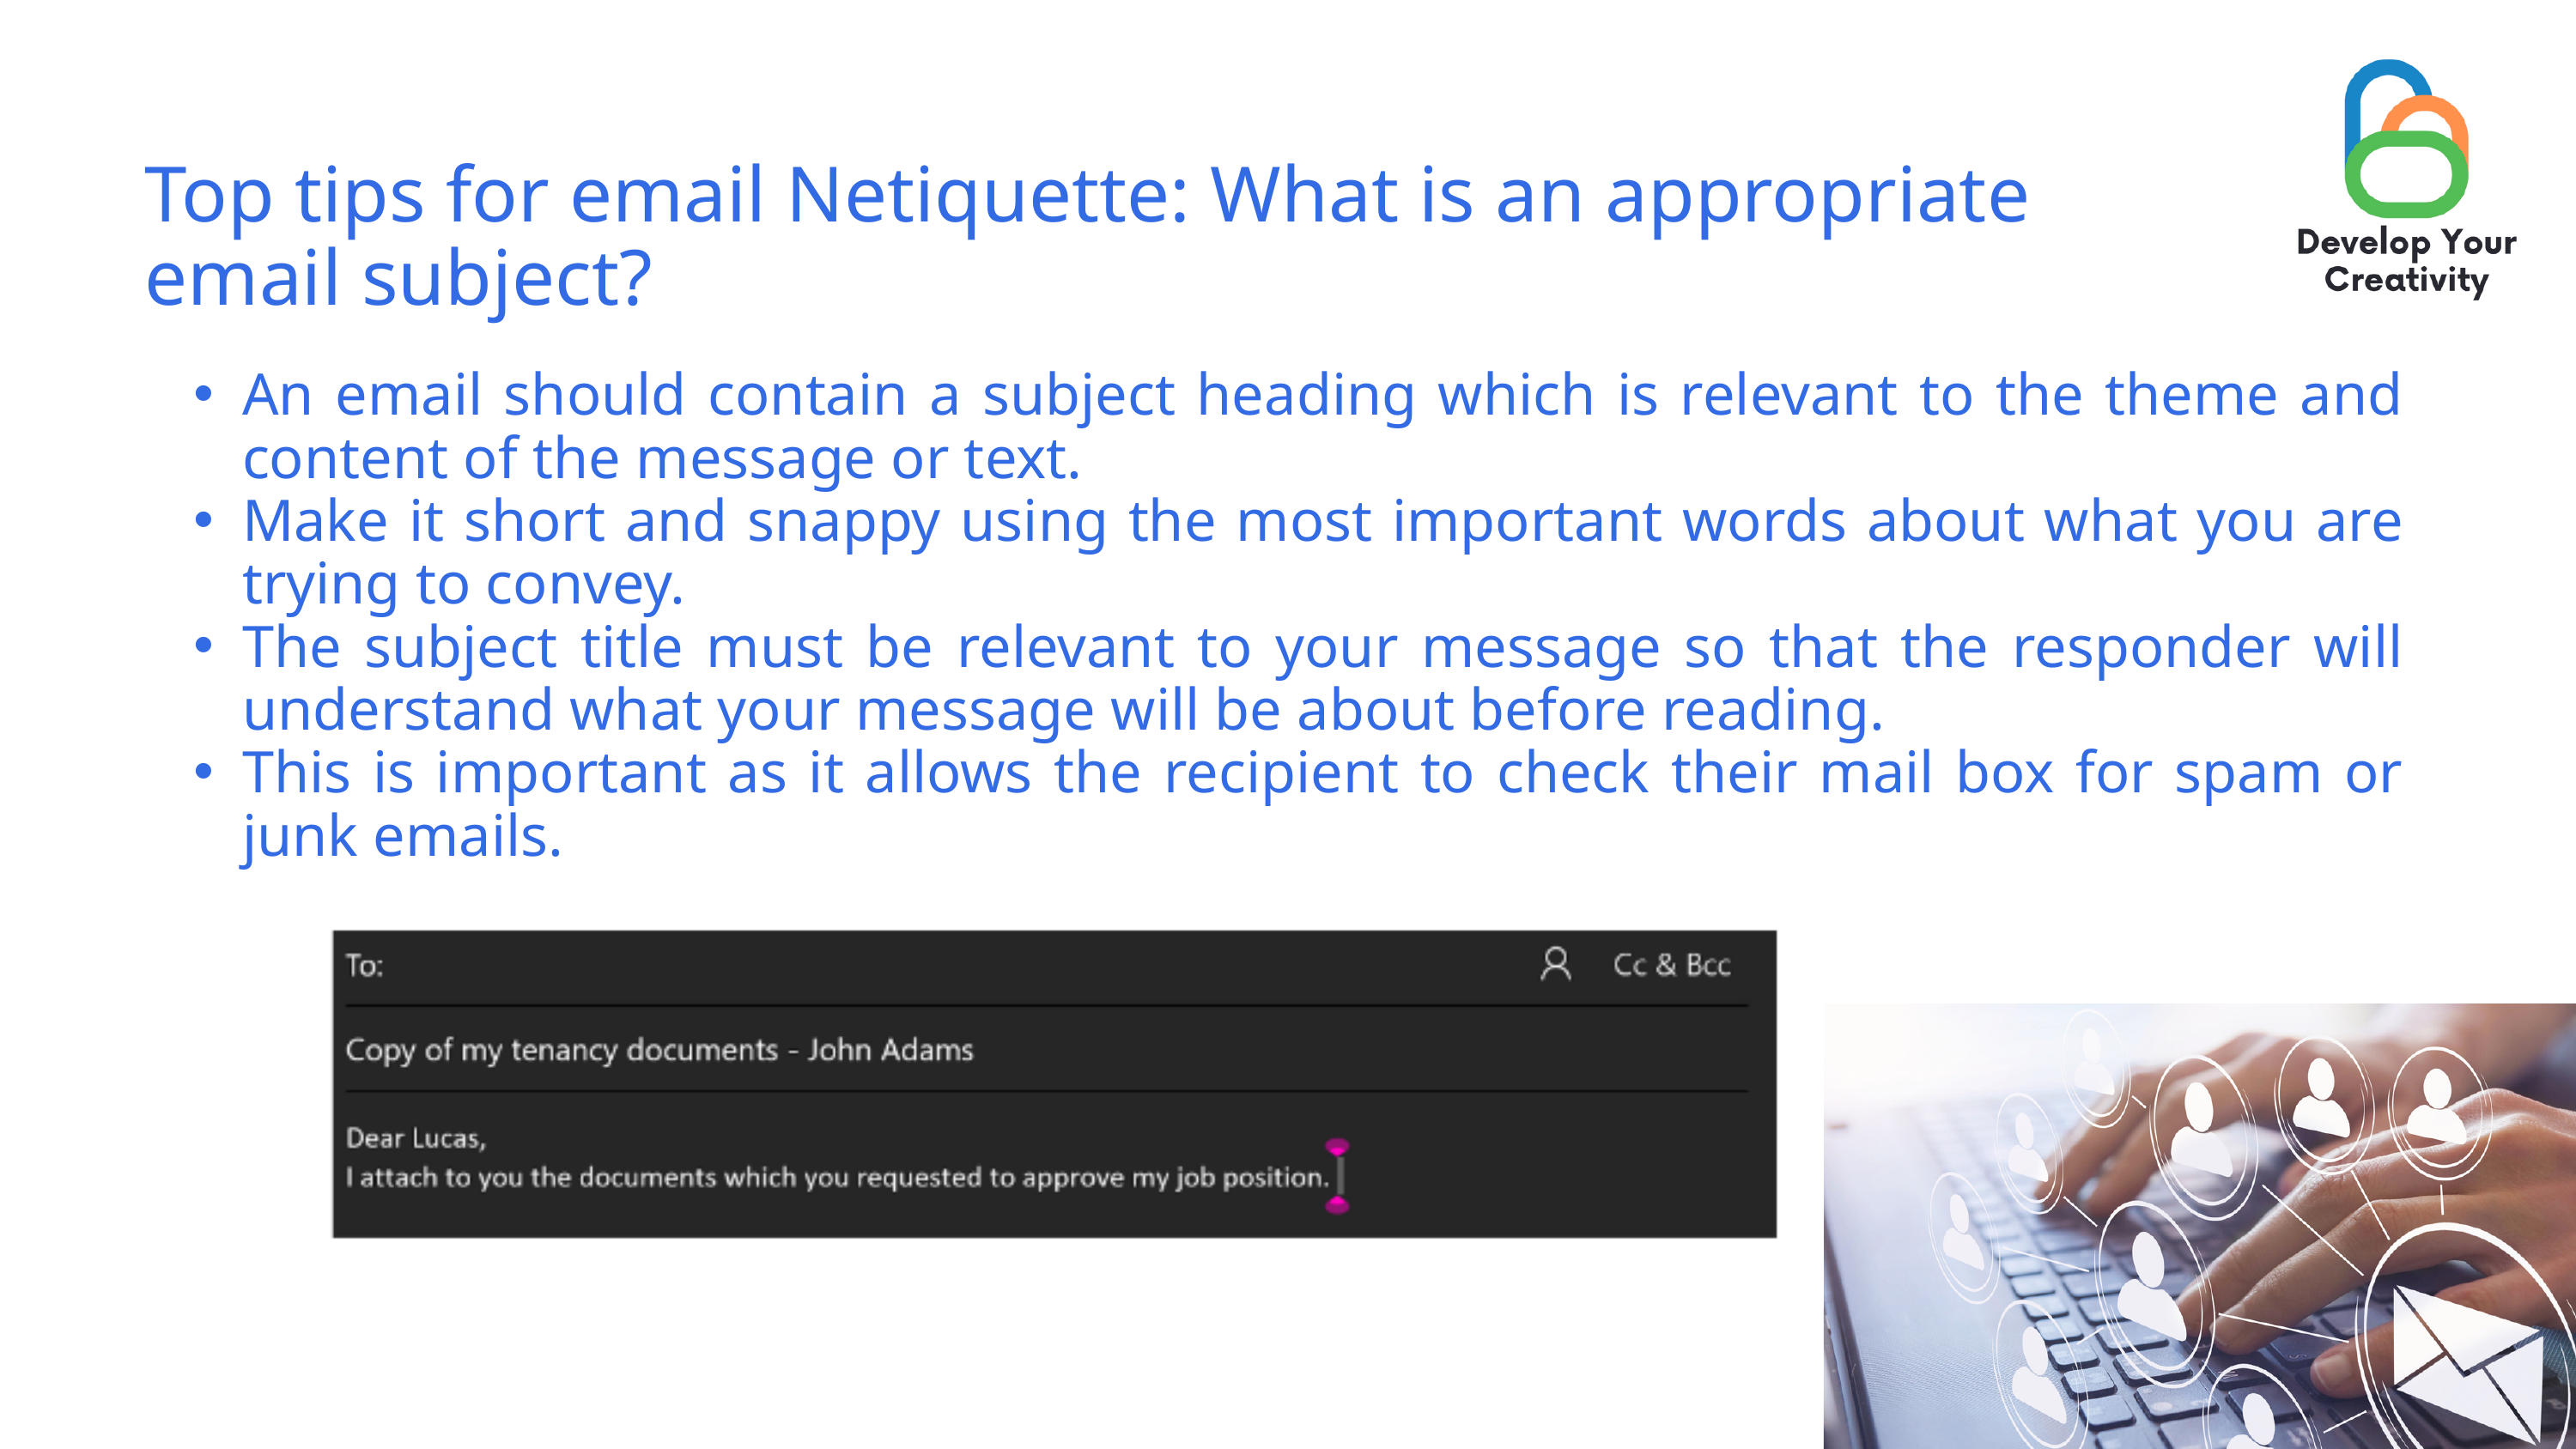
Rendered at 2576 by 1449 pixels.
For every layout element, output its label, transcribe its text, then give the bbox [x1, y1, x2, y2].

text_box Top tips for email Netiquette: What is an appropriate email subject? [144, 153, 2038, 364]
text_box [2178, 0, 2576, 397]
text_box [297, 922, 1824, 1308]
text_box An email should contain a subject heading which is relevant to the theme and content of the message or text. Make it short and snappy using the most important words about what you are trying to convey. The subject title must be relevant to your message so that the responder will understand what your message will be about before reading. This is important as it allows the recipient to check their mail box for spam or junk emails. [144, 363, 2406, 931]
text_box [1823, 1003, 2576, 1449]
